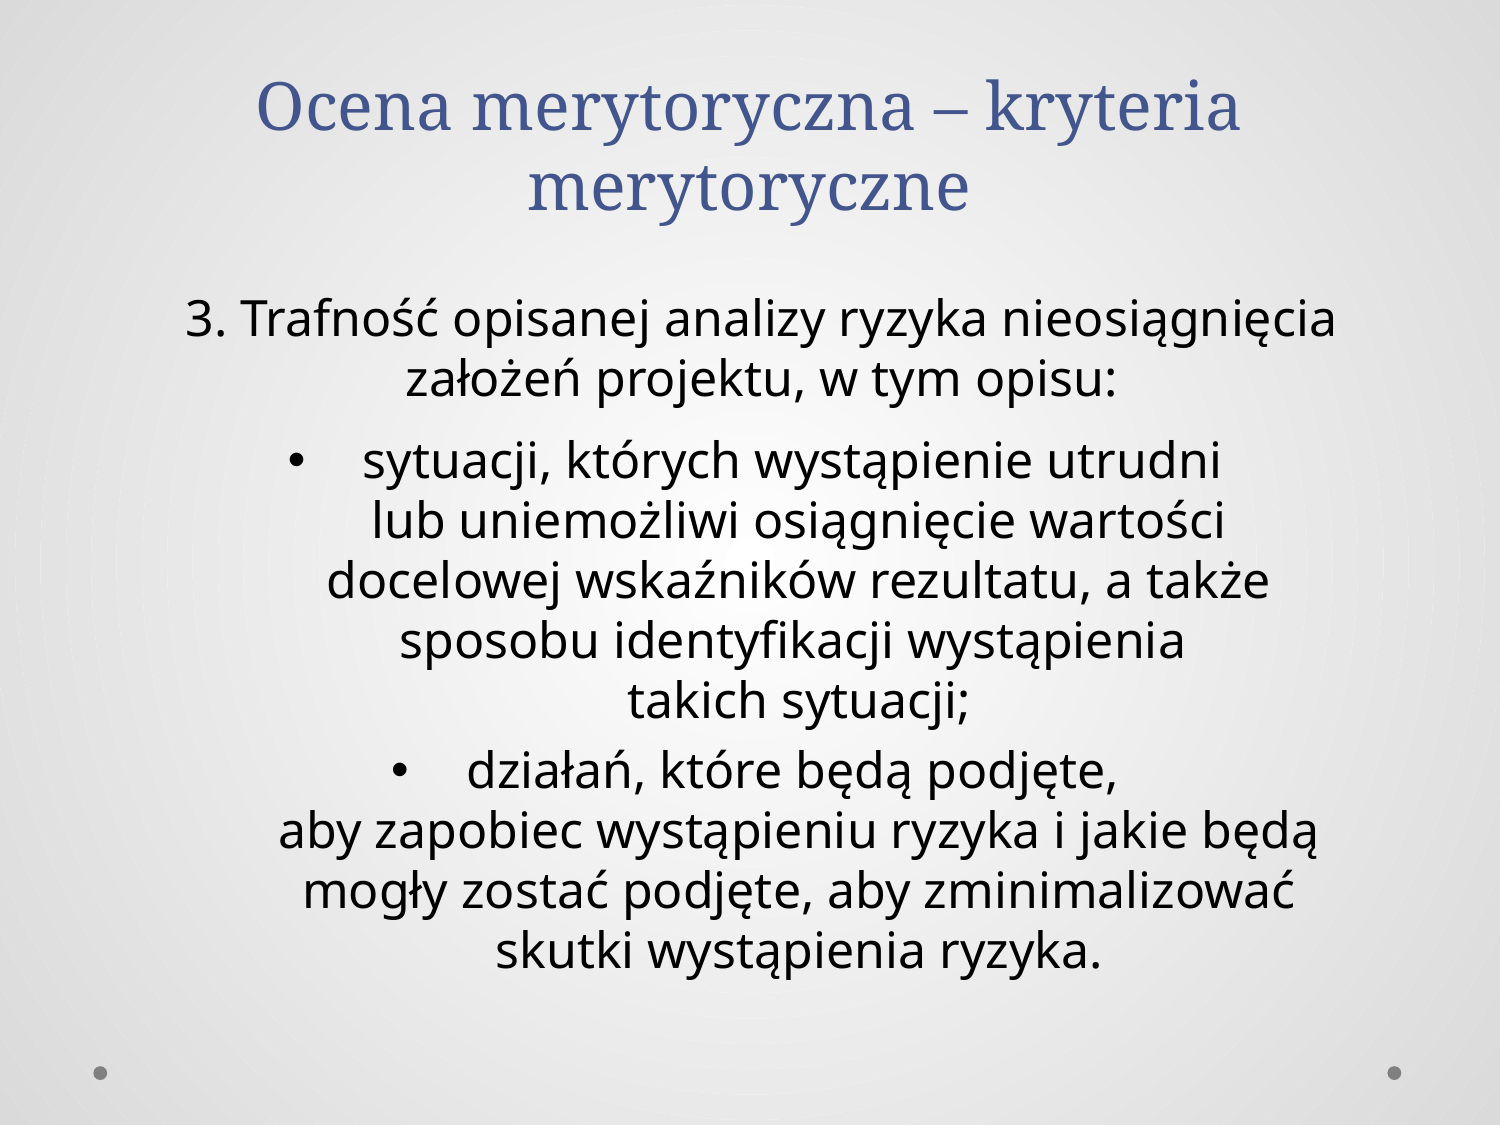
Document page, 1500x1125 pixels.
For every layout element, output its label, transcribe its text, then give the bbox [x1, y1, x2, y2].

title Ocena merytoryczna – kryteria merytoryczne [112, 149, 1388, 232]
subtitle 3. Trafność opisanej analizy ryzyka nieosiągnięcia założeń projektu, w tym opisu: sytuacji, których wystąpienie utrudni lub uniemożliwi osiągnięcie wartości docelowej wskaźników rezultatu, a także sposobu identyfikacji wystąpienia takich sytuacji; działań, które będą podjęte, aby zapobiec wystąpieniu ryzyka i jakie będą mogły zostać podjęte, aby zminimalizować skutki wystąpienia ryzyka. [159, 278, 1365, 1012]
